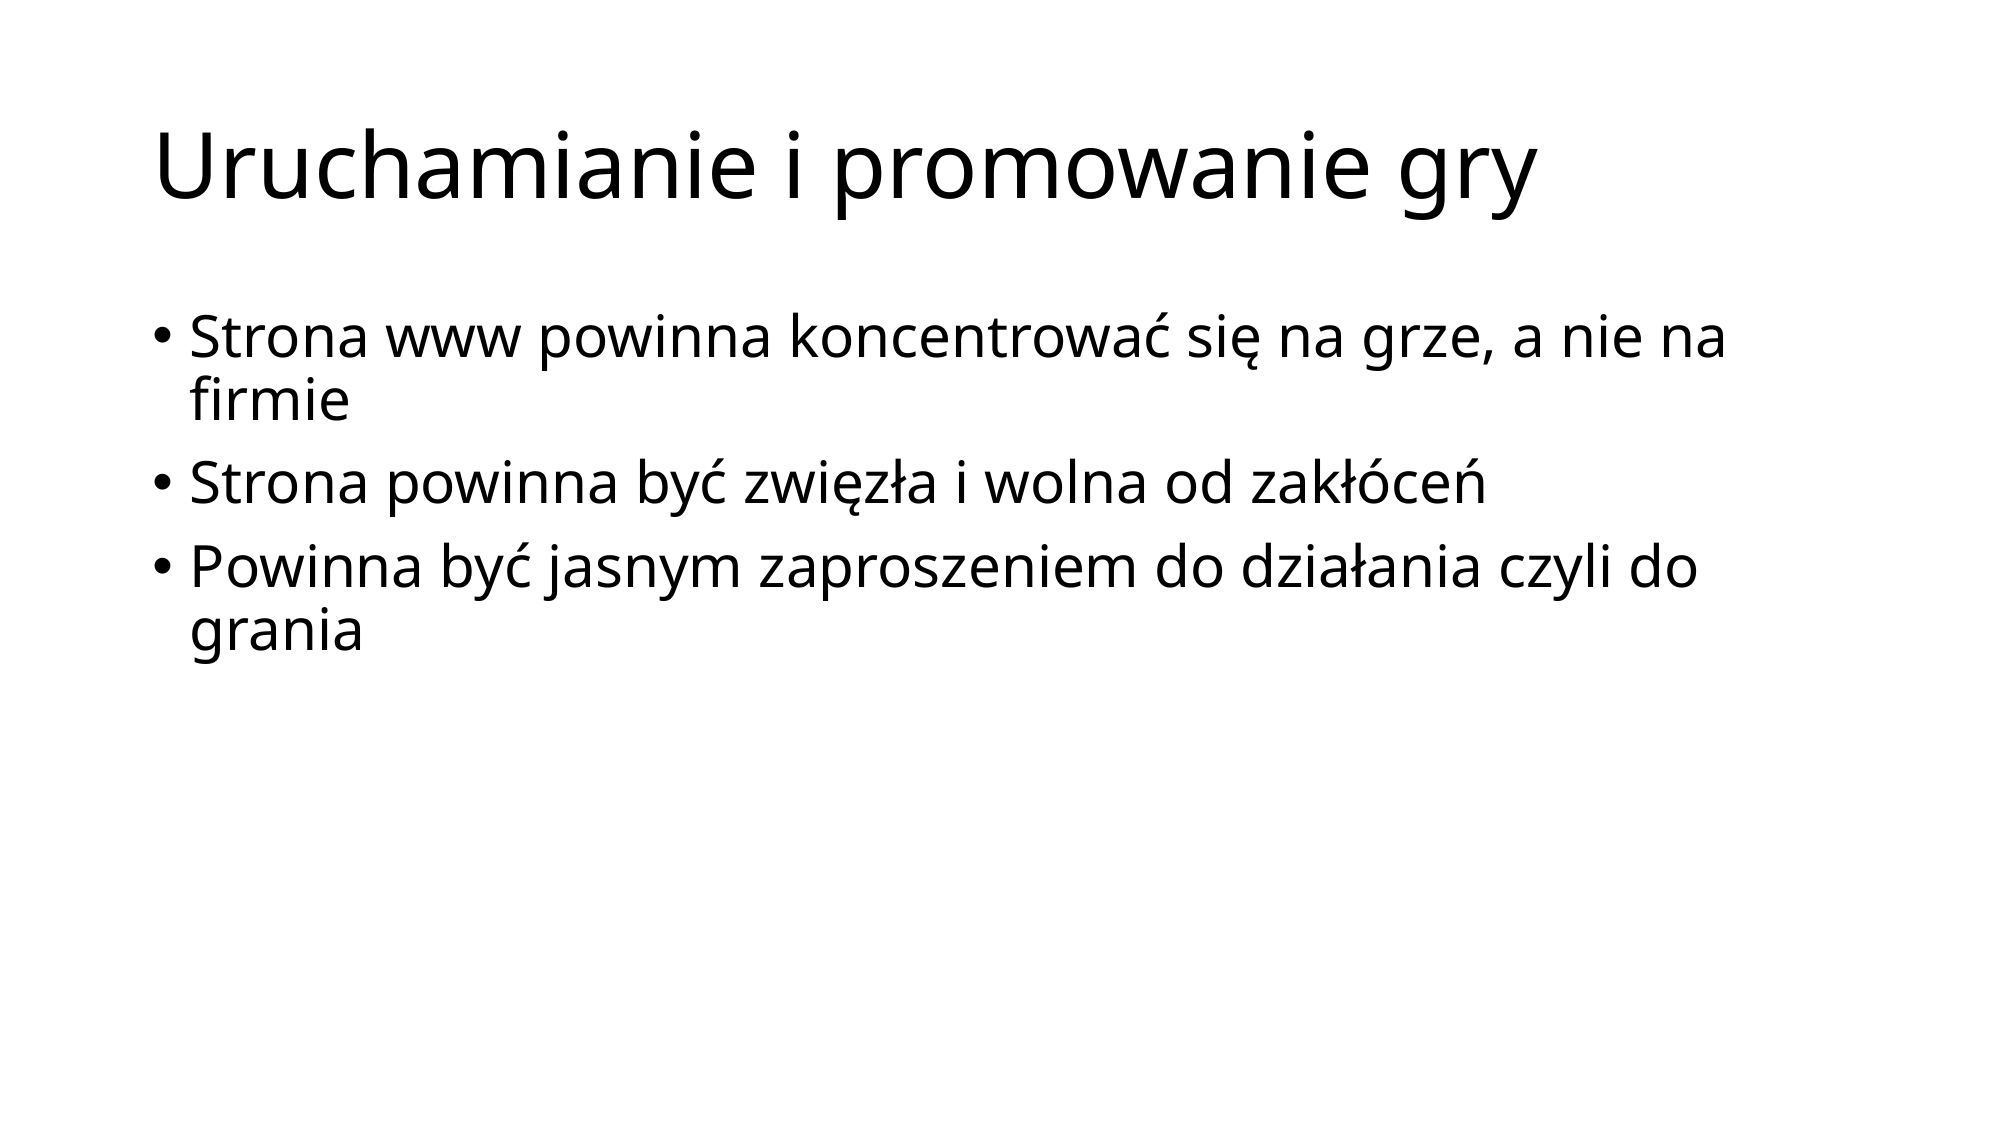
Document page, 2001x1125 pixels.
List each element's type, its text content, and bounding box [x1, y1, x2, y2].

title Uruchamianie i promowanie gry [137, 59, 1863, 278]
list Strona www powinna koncentrować się na grze, a nie na firmie Strona powinna być zwięzła i wolna od zakłóceń Powinna być jasnym zaproszeniem do działania czyli do grania [137, 299, 1863, 1014]
